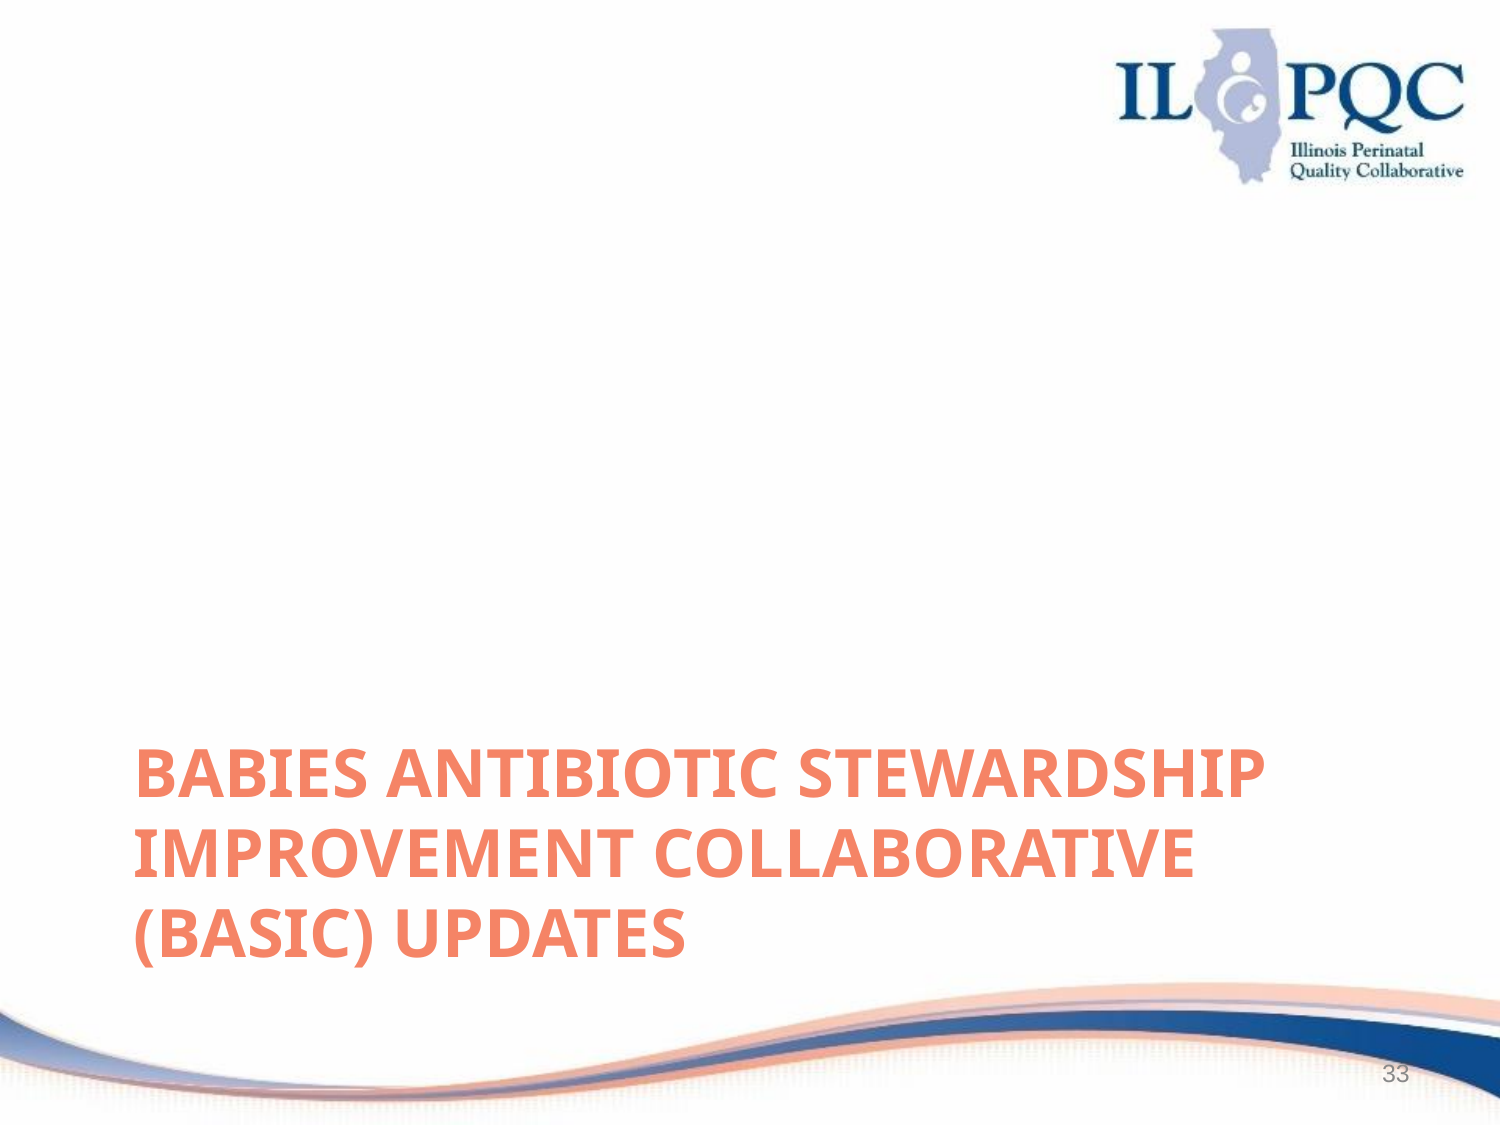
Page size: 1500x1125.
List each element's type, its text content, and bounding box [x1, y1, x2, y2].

picture [0, 0, 1500, 1125]
title Babies antibiotic stewardship improvement collaborative (BASIC) Updates [118, 722, 1394, 947]
slide_number 33 [1074, 1042, 1425, 1103]
